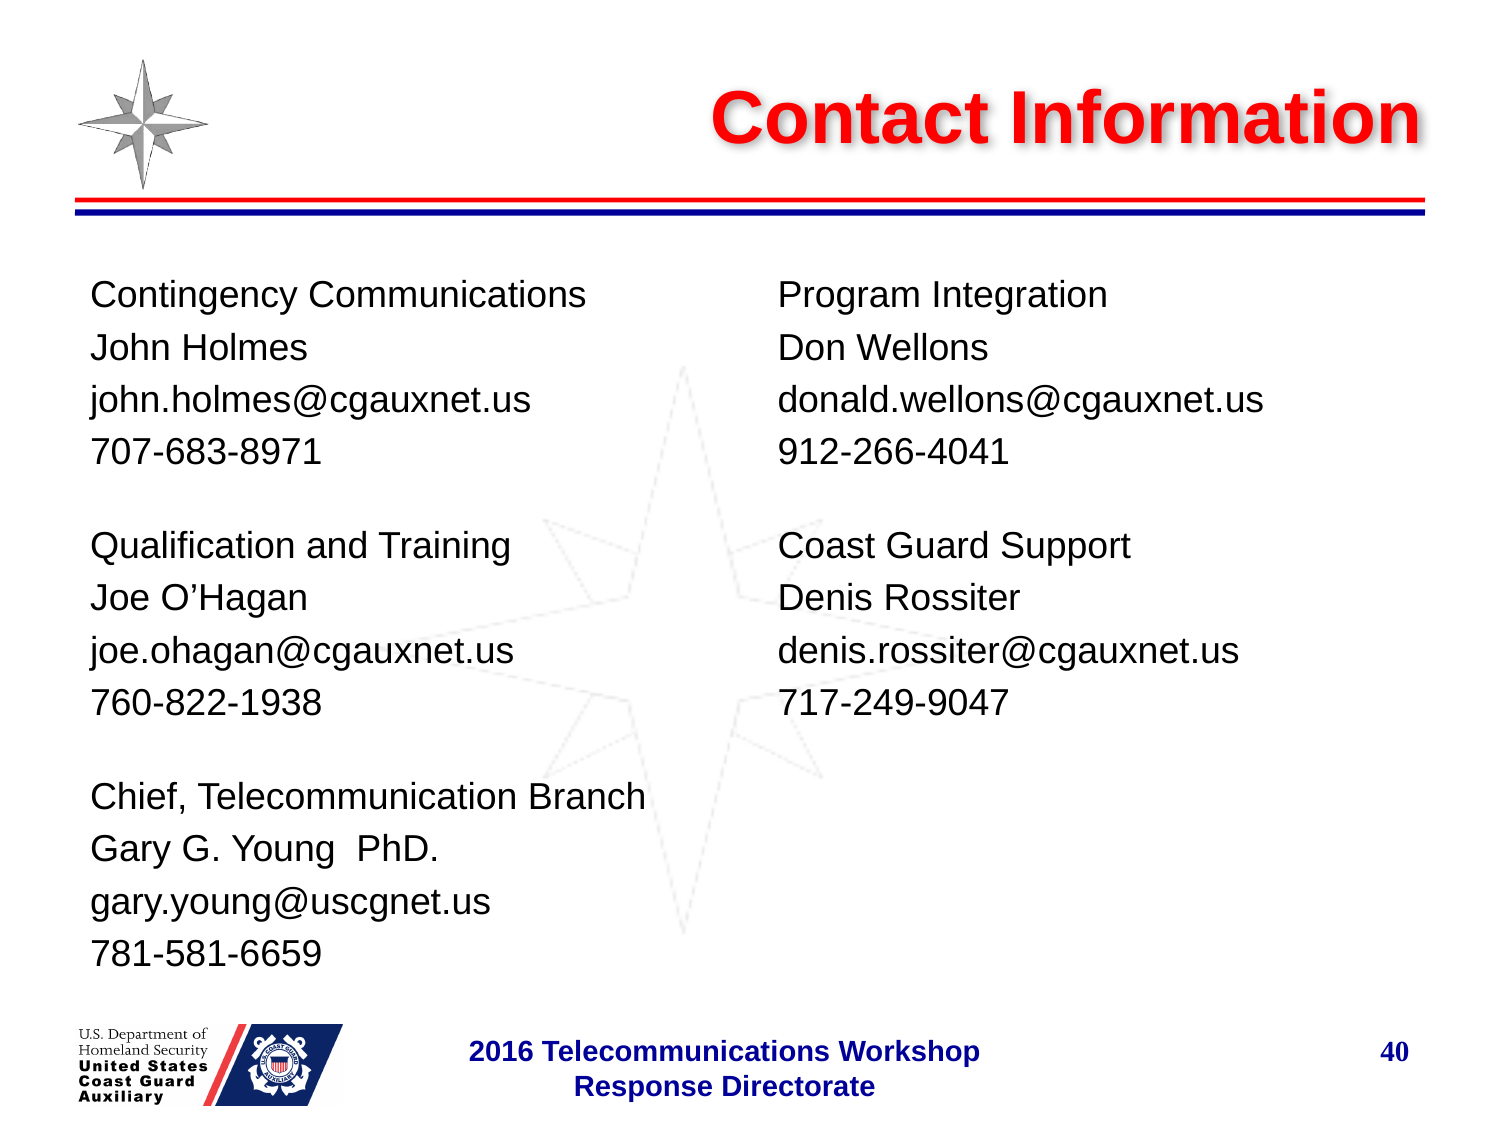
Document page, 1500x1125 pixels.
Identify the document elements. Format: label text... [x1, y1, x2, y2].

title Contact Information [75, 26, 1438, 200]
list Contingency Communications John Holmes john.holmes@cgauxnet.us 707-683-8971 Qualification and Training Joe O’Hagan joe.ohagan@cgauxnet.us 760-822-1938 Chief, Telecommunication Branch Gary G. Young PhD. gary.young@uscgnet.us 781-581-6659 [75, 262, 738, 1005]
picture [75, 1024, 343, 1106]
slide_number 40 [1074, 1024, 1426, 1103]
list Program Integration Don Wellons donald.wellons@cgauxnet.us 912-266-4041 Coast Guard Support Denis Rossiter denis.rossiter@cgauxnet.us 717-249-9047 [762, 262, 1425, 1005]
footer 2016 Telecommunications Workshop Response Directorate [449, 1024, 1001, 1104]
